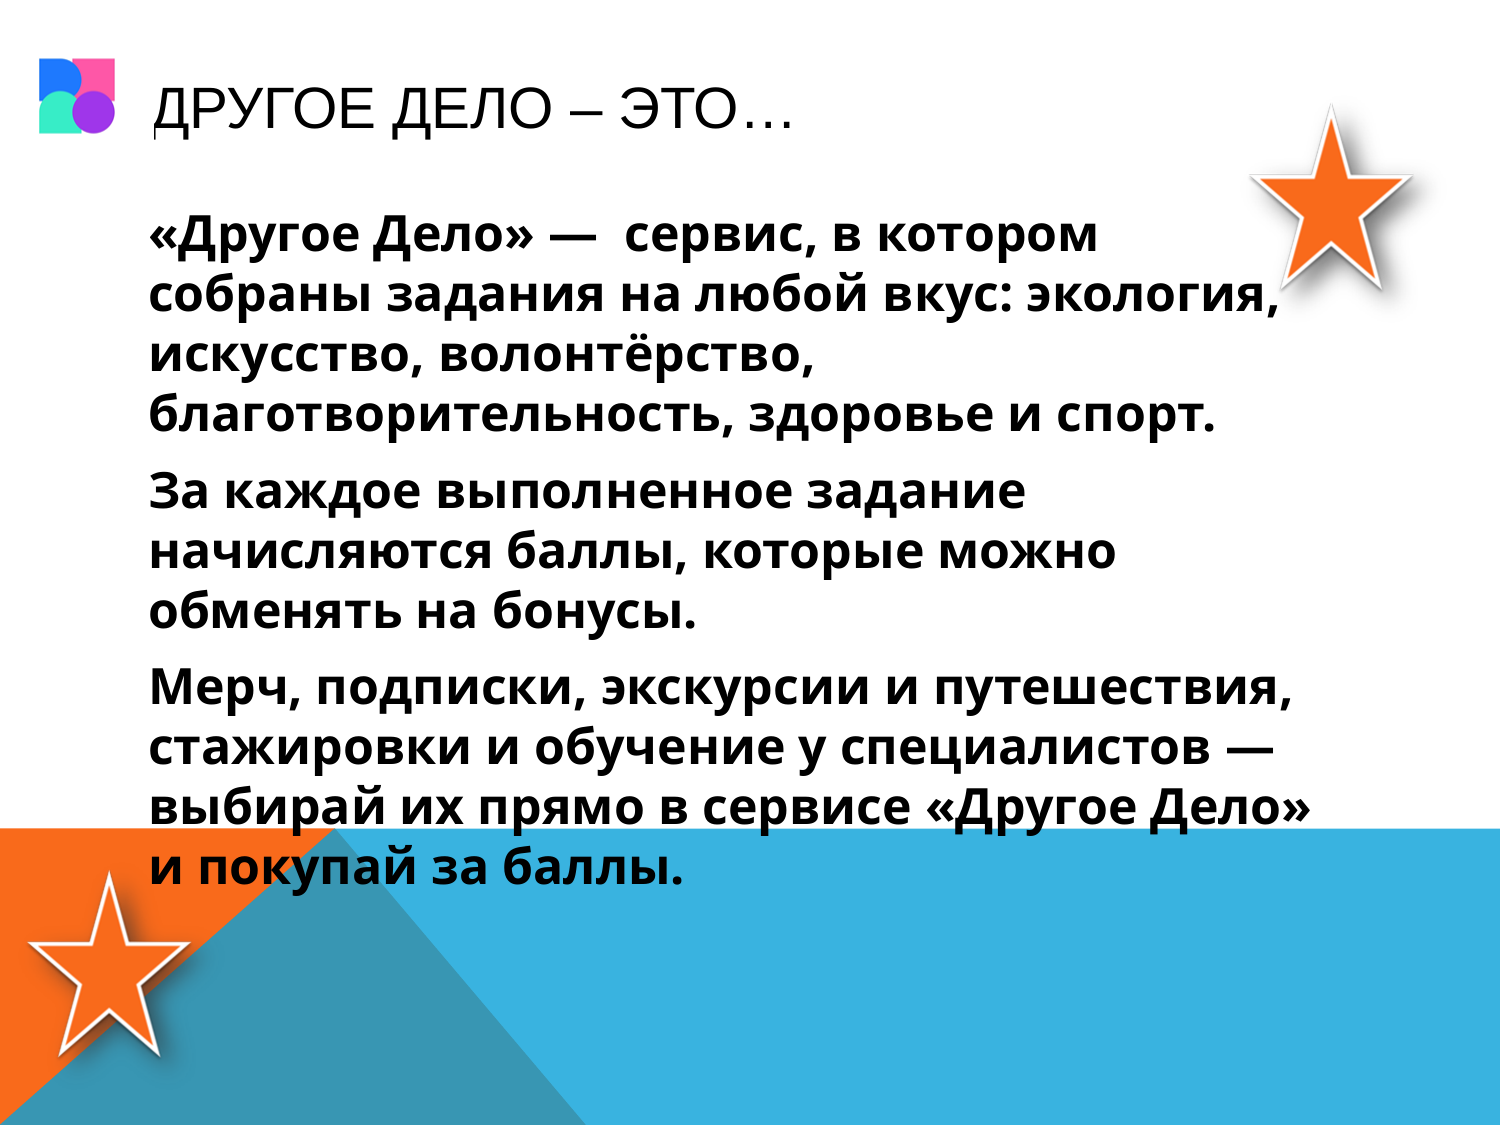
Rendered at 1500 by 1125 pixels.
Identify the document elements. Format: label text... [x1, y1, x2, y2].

picture [0, 844, 241, 1109]
list «Другое Дело» — сервис, в котором собраны задания на любой вкус: экология, искусство, волонтёрство, благотворительность, здоровье и спорт. За каждое выполненное задание начисляются баллы, которые можно обменять на бонусы. Мерч, подписки, экскурсии и путешествия, стажировки и обучение у специалистов — выбирай их прямо в сервисе «Другое Дело» и покупай за баллы. [76, 132, 1354, 1109]
picture [0, 19, 155, 173]
picture [1222, 77, 1463, 342]
title Другое дело – это… [159, 60, 1369, 132]
